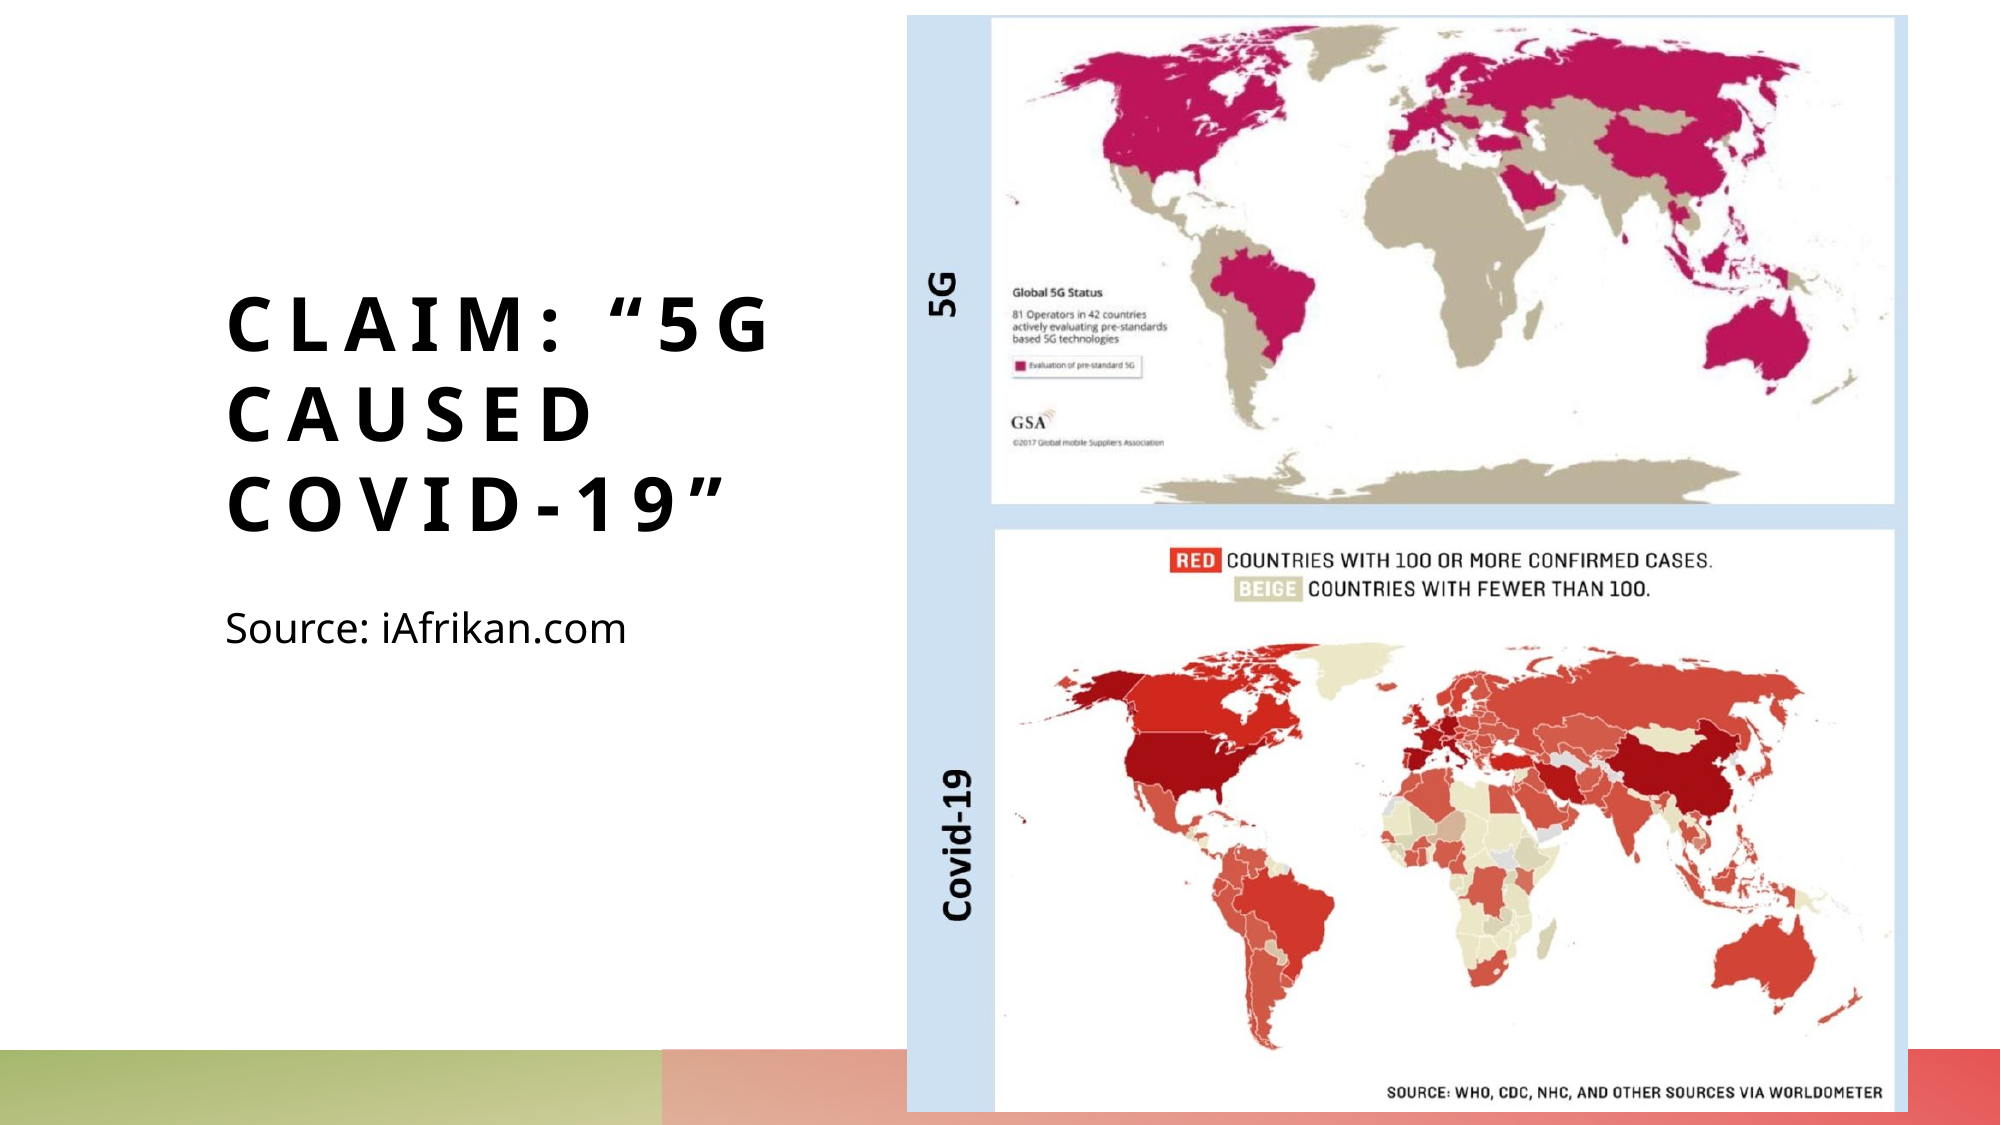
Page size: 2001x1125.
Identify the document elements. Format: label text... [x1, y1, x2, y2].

title Claim: “5G caused COVID-19” [225, 97, 907, 547]
picture [907, 15, 1908, 1112]
list Source: iAfrikan.com [225, 592, 759, 665]
